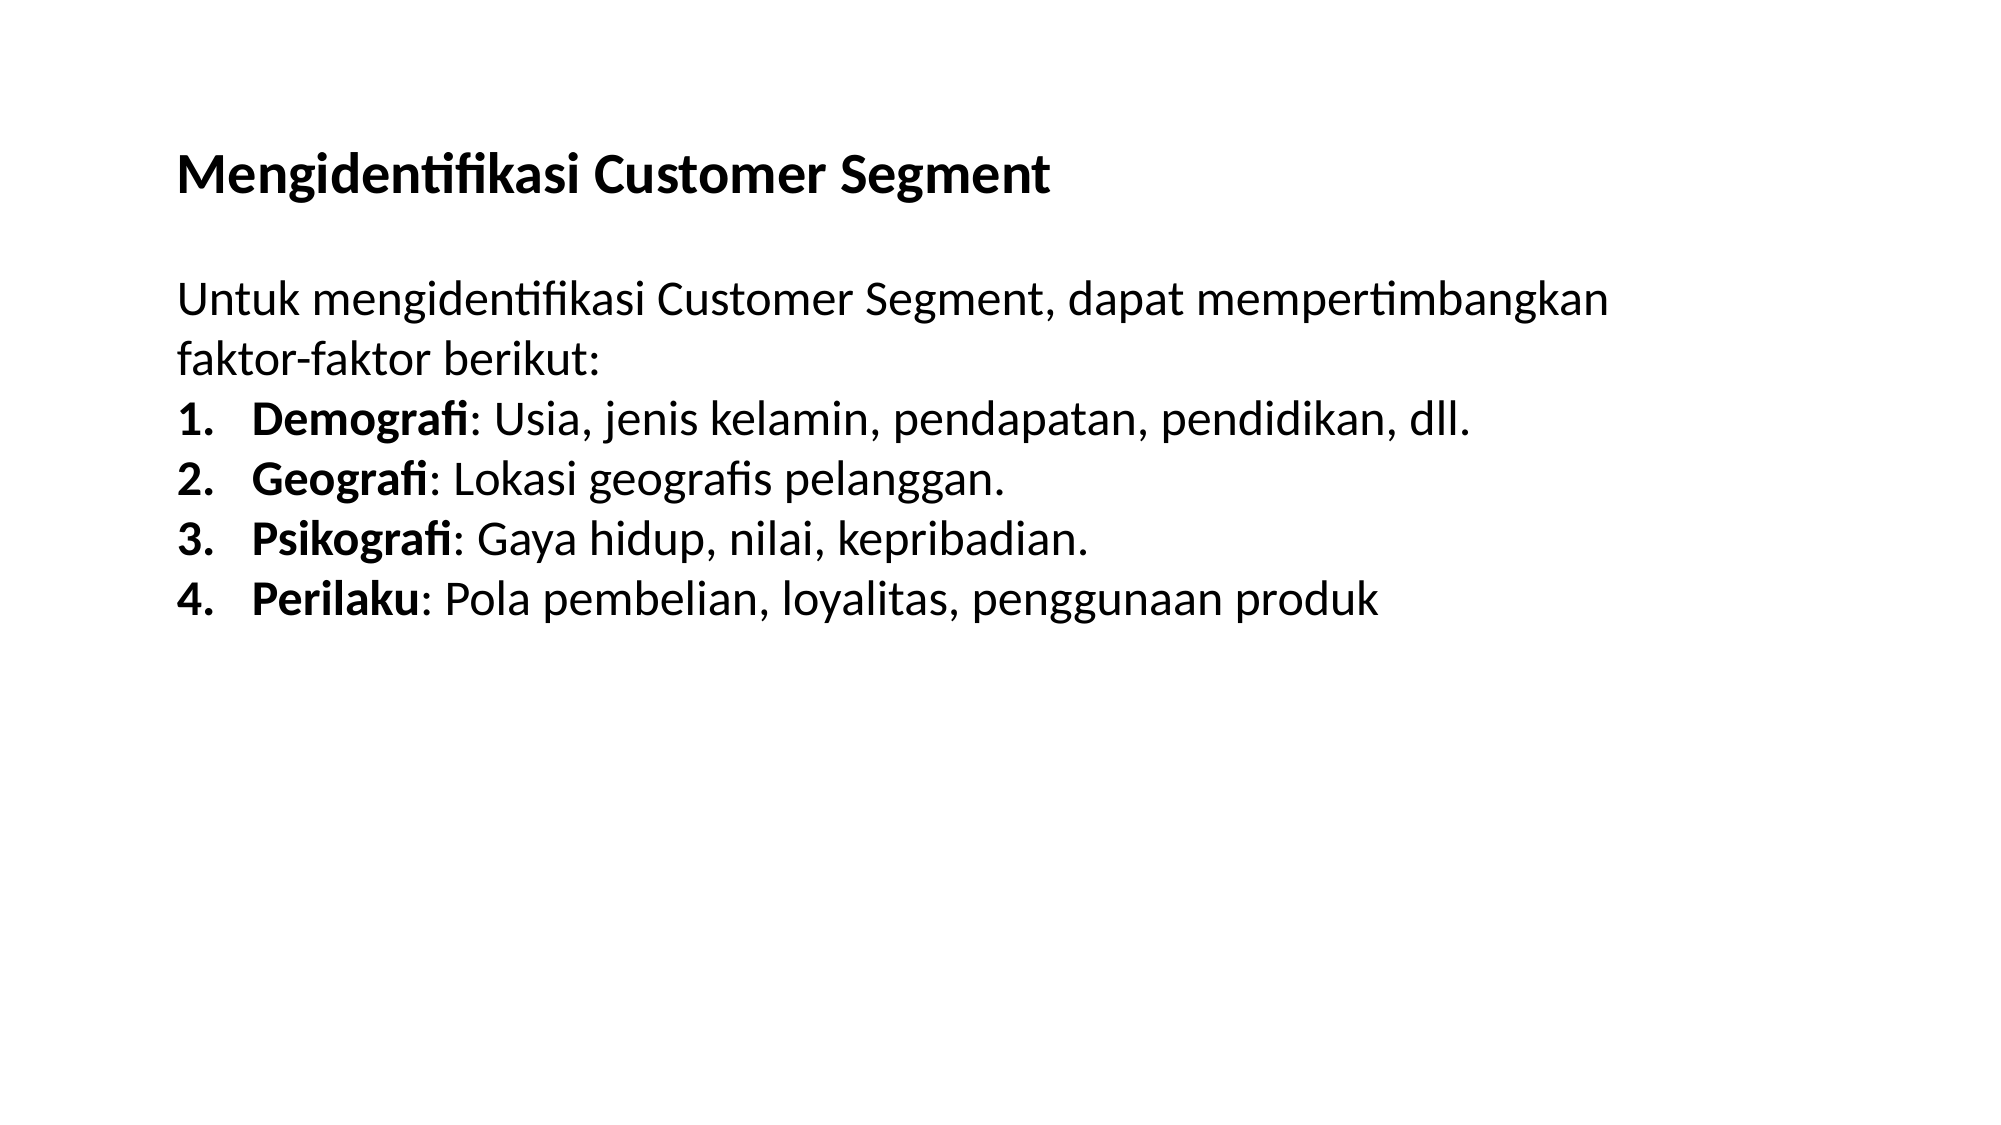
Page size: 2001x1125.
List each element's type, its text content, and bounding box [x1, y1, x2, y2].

text_box Mengidentifikasi Customer Segment Untuk mengidentifikasi Customer Segment, dapat mempertimbangkan faktor-faktor berikut: Demografi: Usia, jenis kelamin, pendapatan, pendidikan, dll. Geografi: Lokasi geografis pelanggan. Psikografi: Gaya hidup, nilai, kepribadian. Perilaku: Pola pembelian, loyalitas, penggunaan produk [162, 128, 1687, 633]
